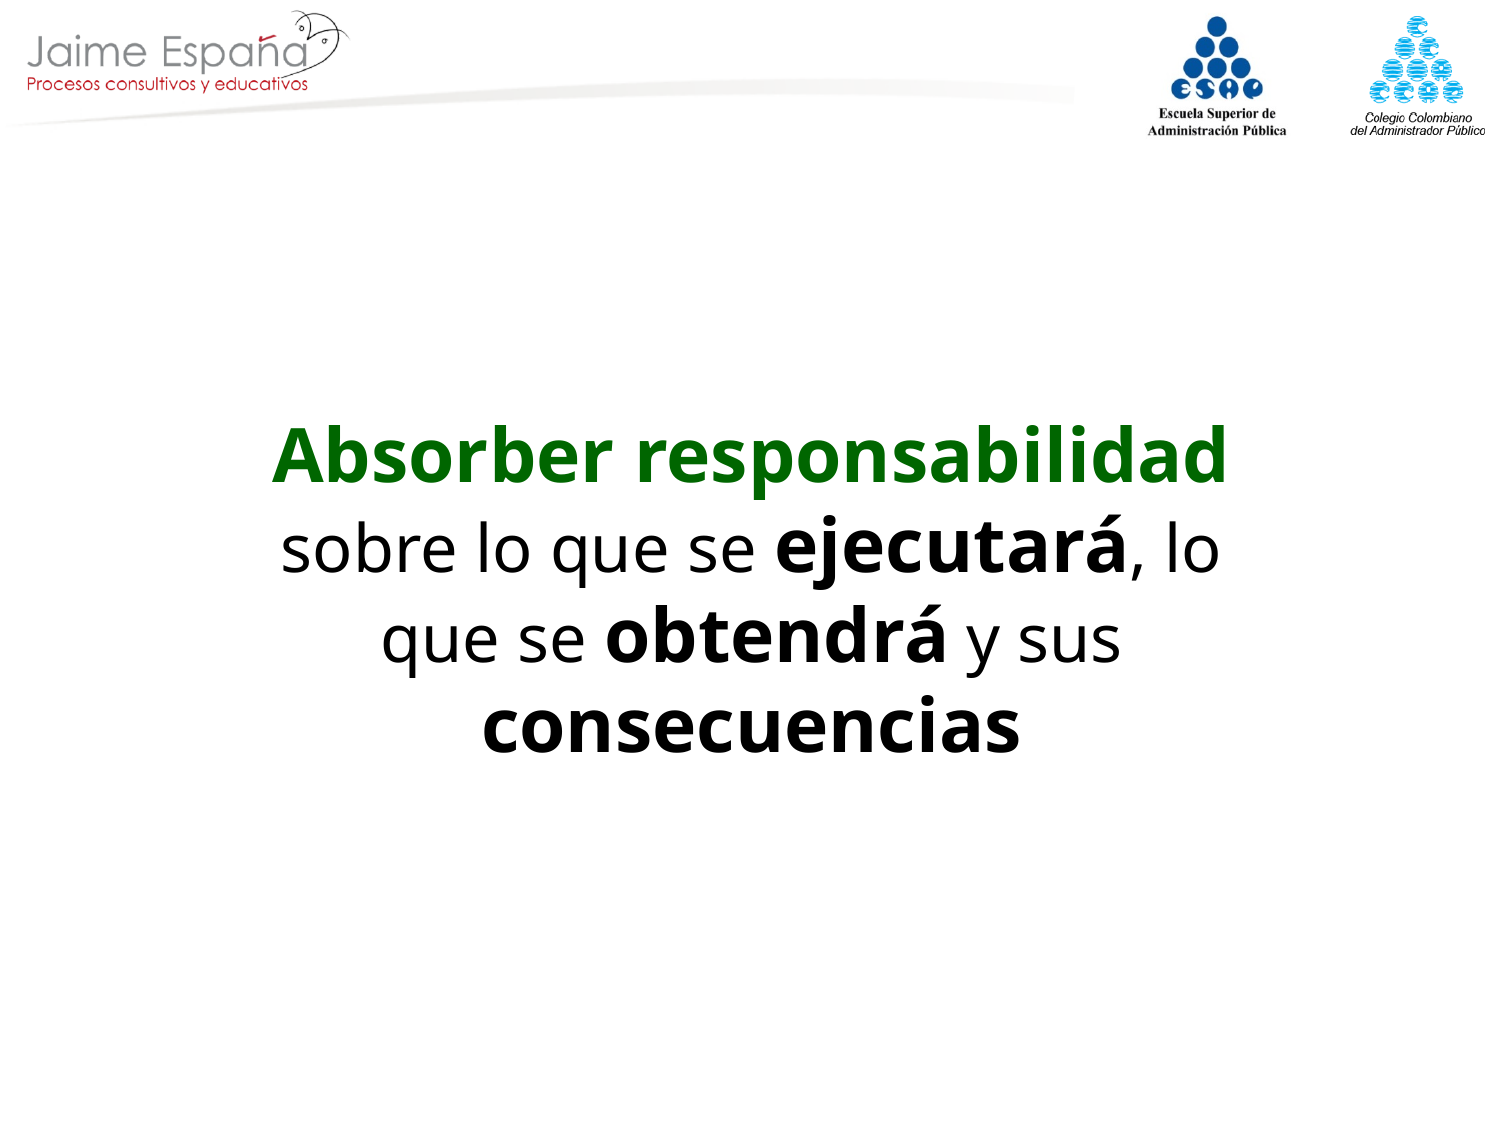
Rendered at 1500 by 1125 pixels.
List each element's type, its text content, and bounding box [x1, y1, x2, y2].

picture [0, 1, 361, 104]
picture [1349, 16, 1486, 139]
text_box Absorber responsabilidad sobre lo que se ejecutará, lo que se obtendrá y sus consecuencias [209, 399, 1294, 775]
picture [1106, 1, 1328, 150]
